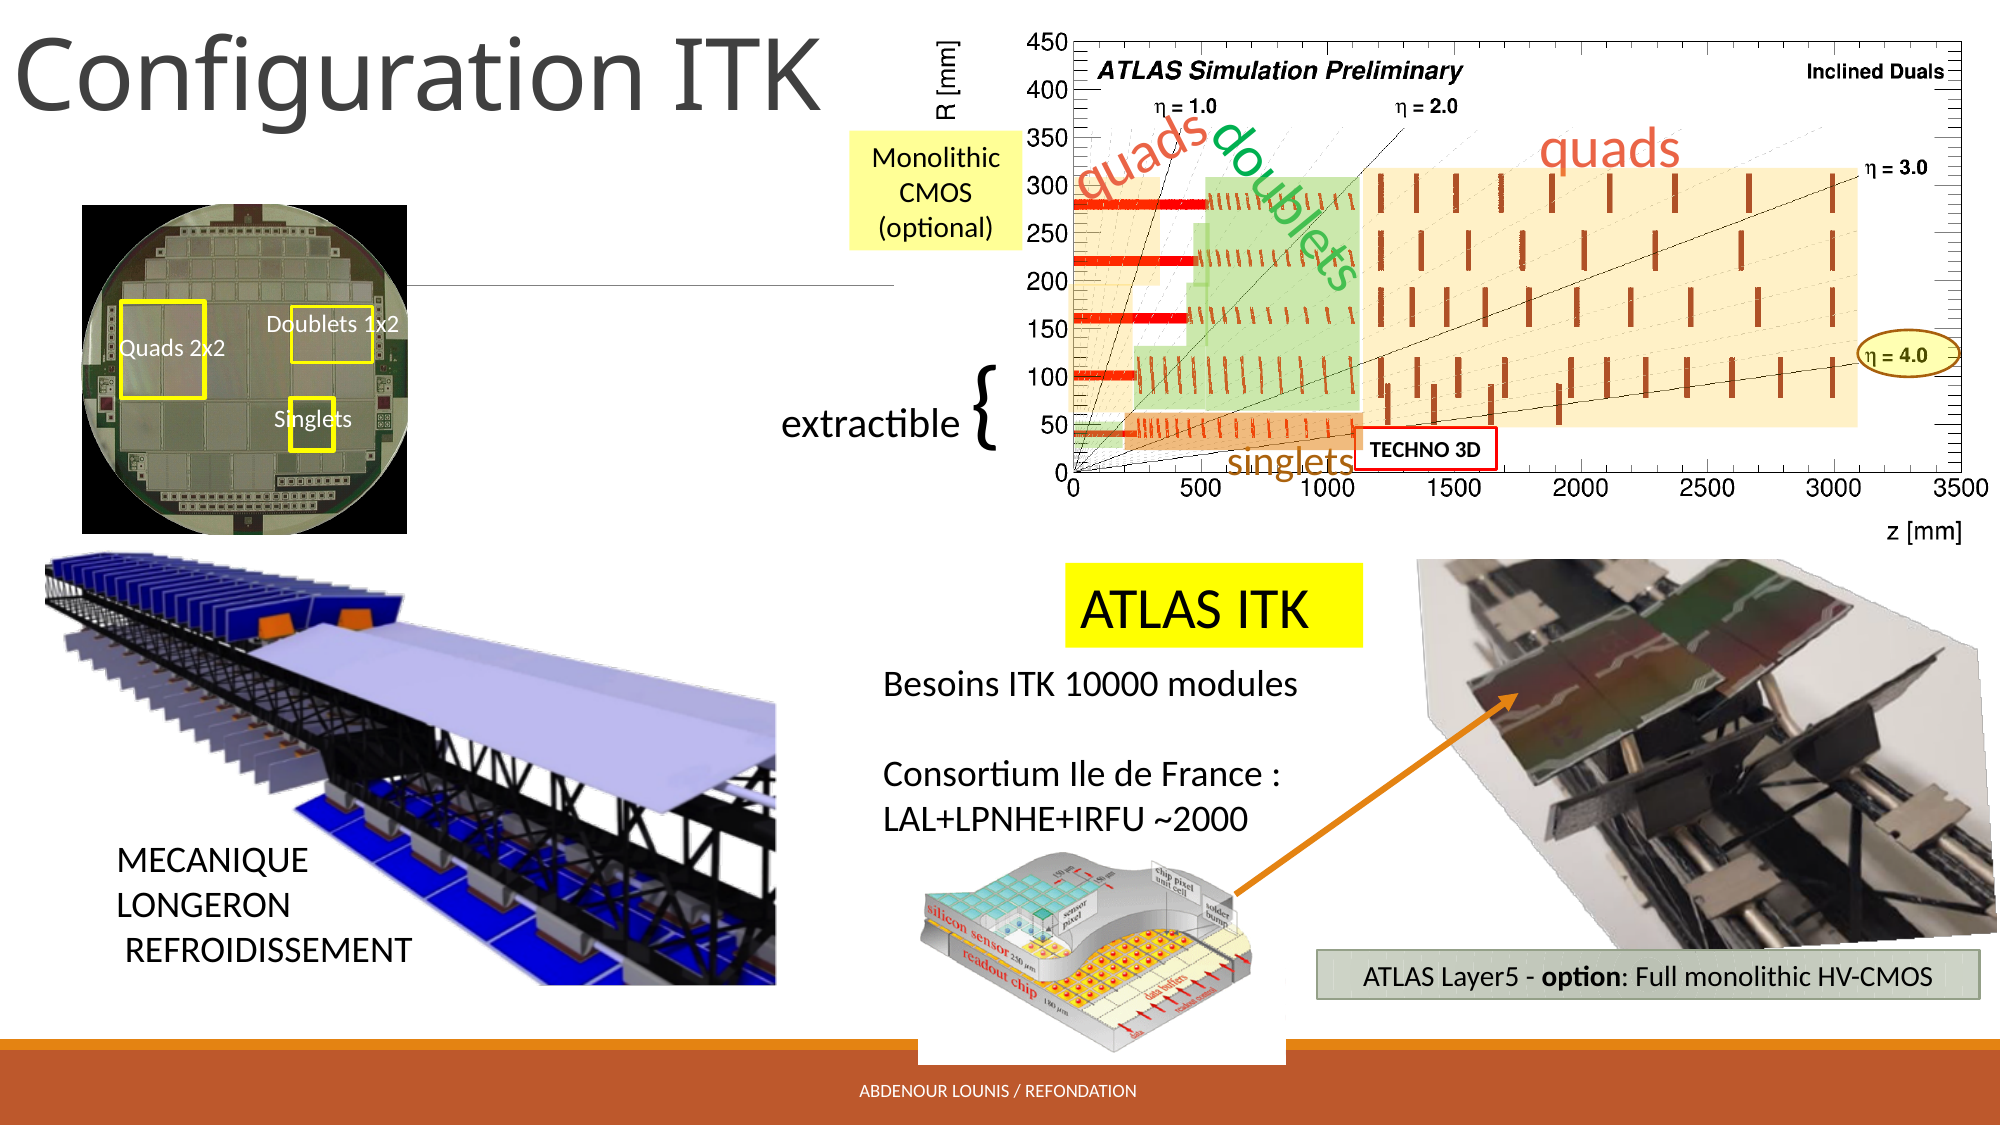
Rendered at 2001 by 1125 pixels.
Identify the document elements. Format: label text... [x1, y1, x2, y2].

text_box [81, 204, 416, 535]
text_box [917, 692, 1520, 1065]
footer ABDENOUR LOUNIS / REFONDATION [604, 1059, 1396, 1120]
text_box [1316, 658, 1997, 1001]
text_box Besoins ITK 10000 modules Consortium Ile de France : LAL+LPNHE+IRFU ~2000 [868, 658, 1313, 847]
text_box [44, 532, 778, 988]
title Configuration ITK [0, 0, 962, 139]
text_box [764, 14, 2000, 650]
